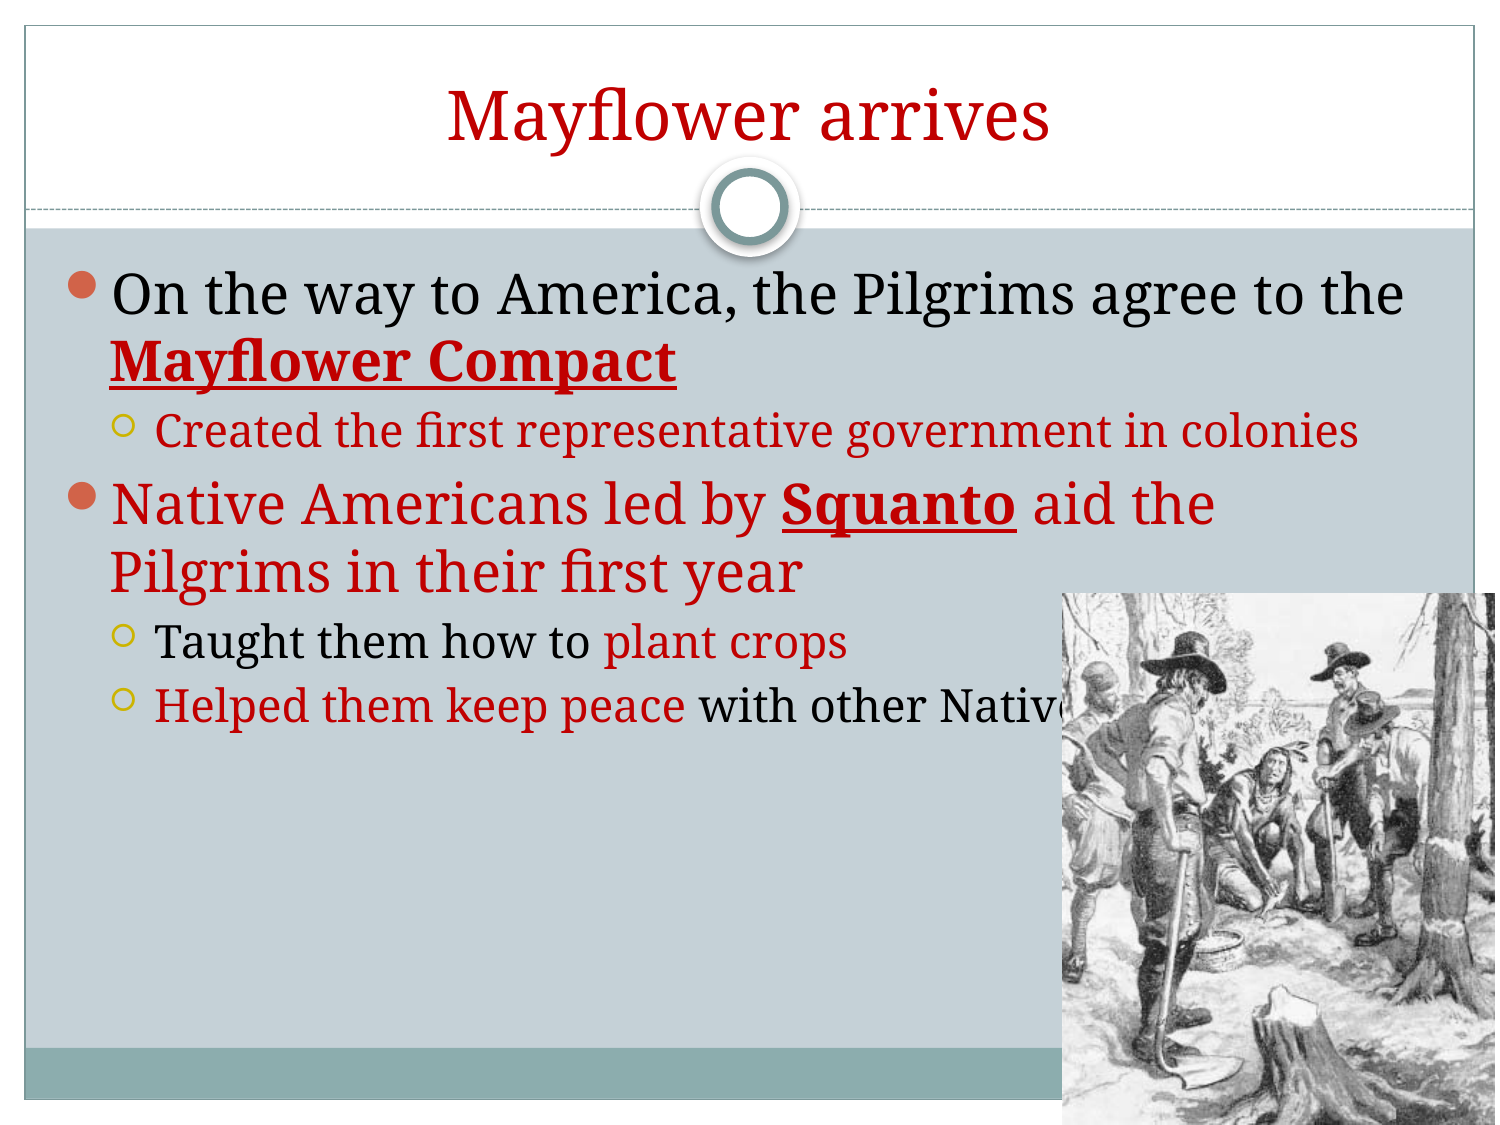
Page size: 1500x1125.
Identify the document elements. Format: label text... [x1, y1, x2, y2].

list On the way to America, the Pilgrims agree to the Mayflower Compact Created the first representative government in colonies Native Americans led by Squanto aid the Pilgrims in their first year Taught them how to plant crops Helped them keep peace with other Natives [49, 250, 1445, 1001]
title Mayflower arrives [49, 37, 1450, 162]
picture [1062, 593, 1495, 1125]
